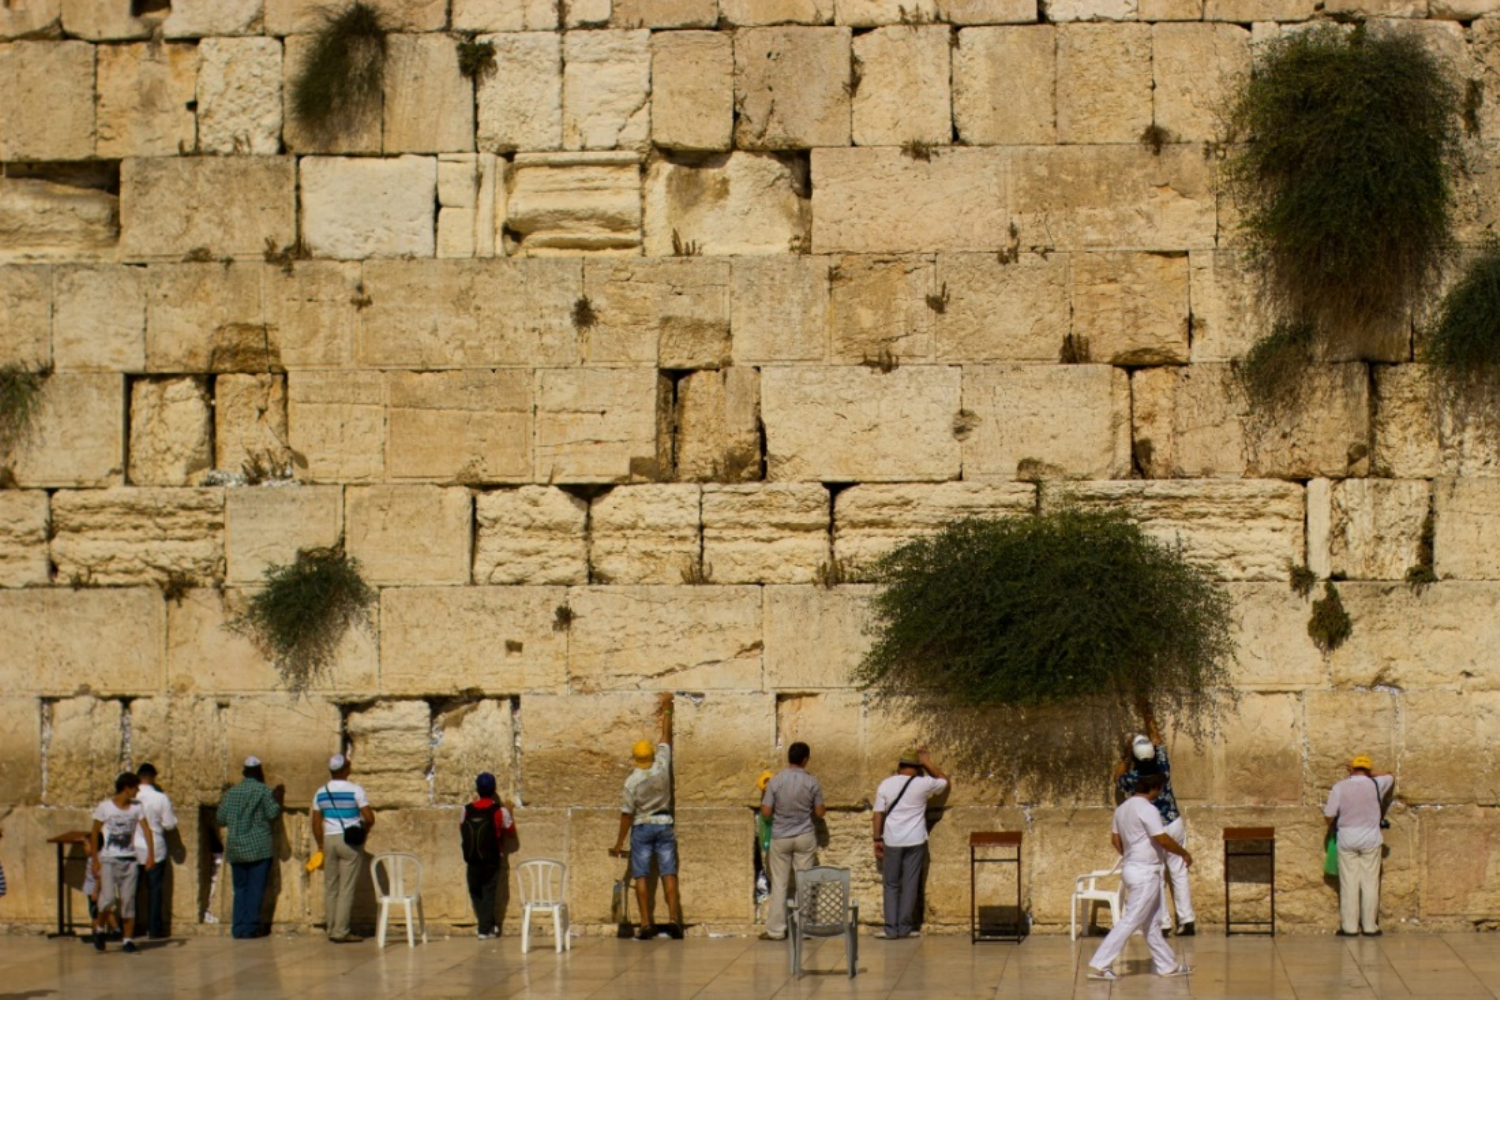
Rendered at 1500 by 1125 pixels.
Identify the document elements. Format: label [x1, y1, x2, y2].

list [0, 0, 1500, 1000]
